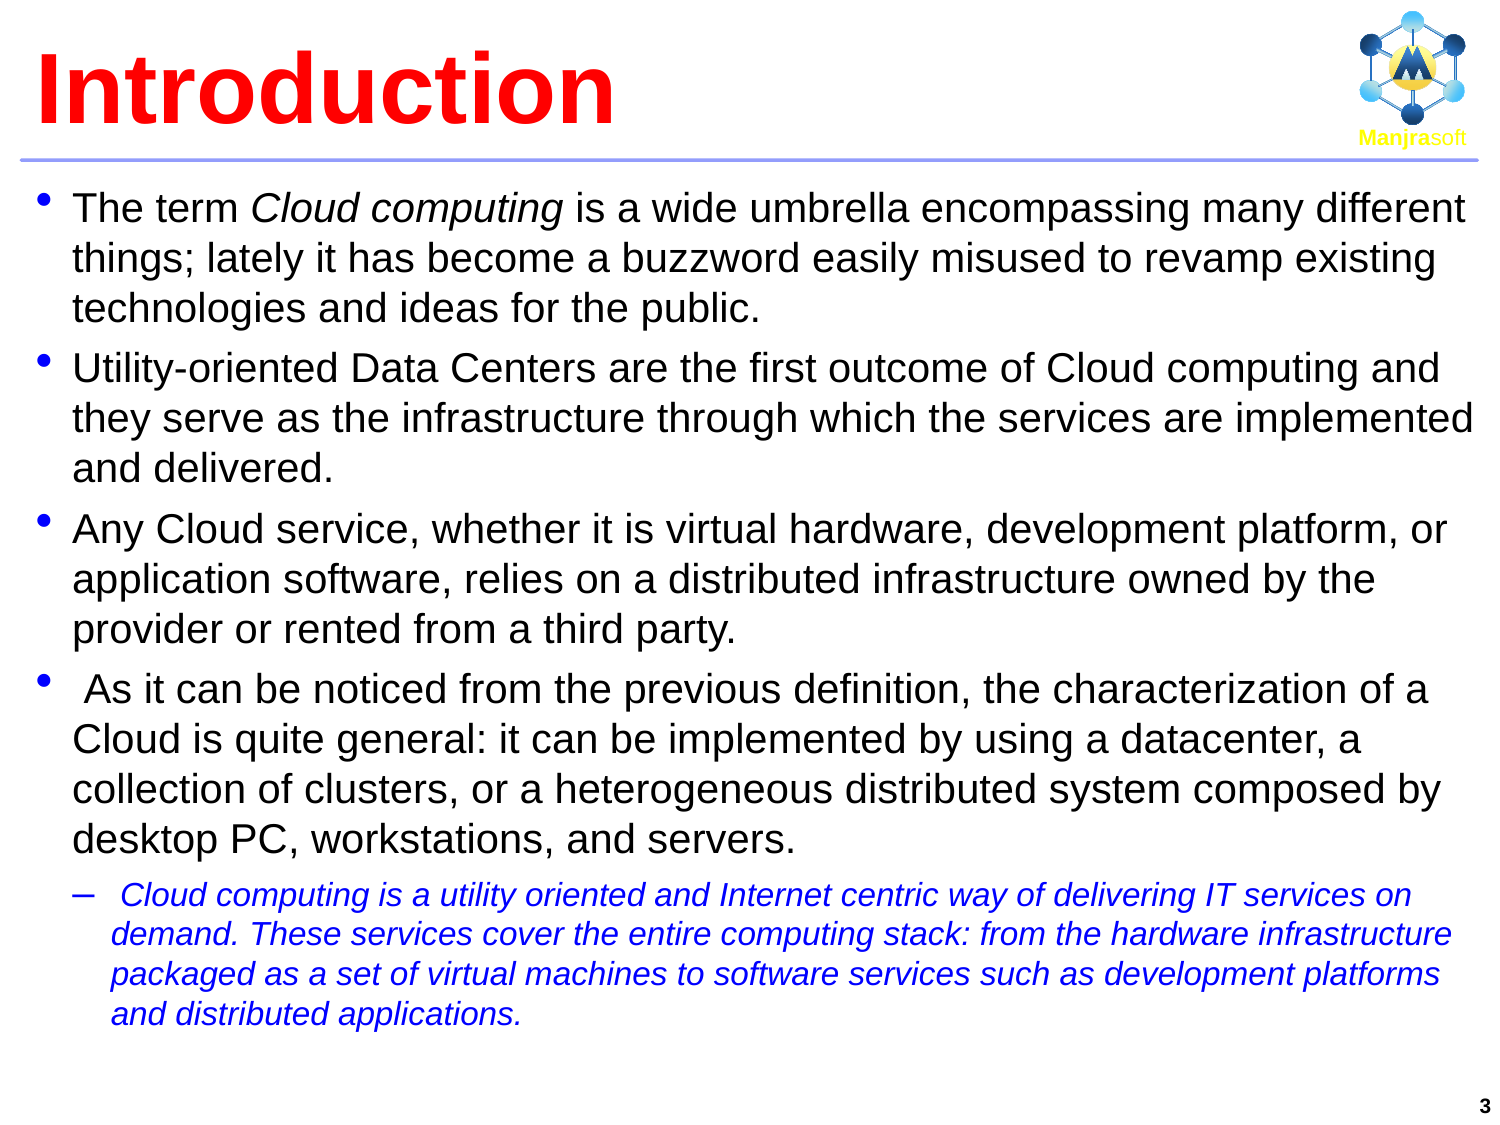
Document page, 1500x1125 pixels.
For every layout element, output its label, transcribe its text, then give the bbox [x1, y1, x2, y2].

list The term Cloud computing is a wide umbrella encompassing many different things; lately it has become a buzzword easily misused to revamp existing technologies and ideas for the public. Utility-oriented Data Centers are the first outcome of Cloud computing and they serve as the infrastructure through which the services are implemented and delivered. Any Cloud service, whether it is virtual hardware, development platform, or application software, relies on a distributed infrastructure owned by the provider or rented from a third party. As it can be noticed from the previous definition, the characterization of a Cloud is quite general: it can be implemented by using a datacenter, a collection of clusters, or a heterogeneous distributed system composed by desktop PC, workstations, and servers. Cloud computing is a utility oriented and Internet centric way of delivering IT services on demand. These services cover the entire computing stack: from the hardware infrastructure packaged as a set of virtual machines to software services such as development platforms and distributed applications. [26, 176, 1479, 1092]
title Introduction [26, 0, 1479, 145]
slide_number 3 [1364, 1093, 1500, 1120]
